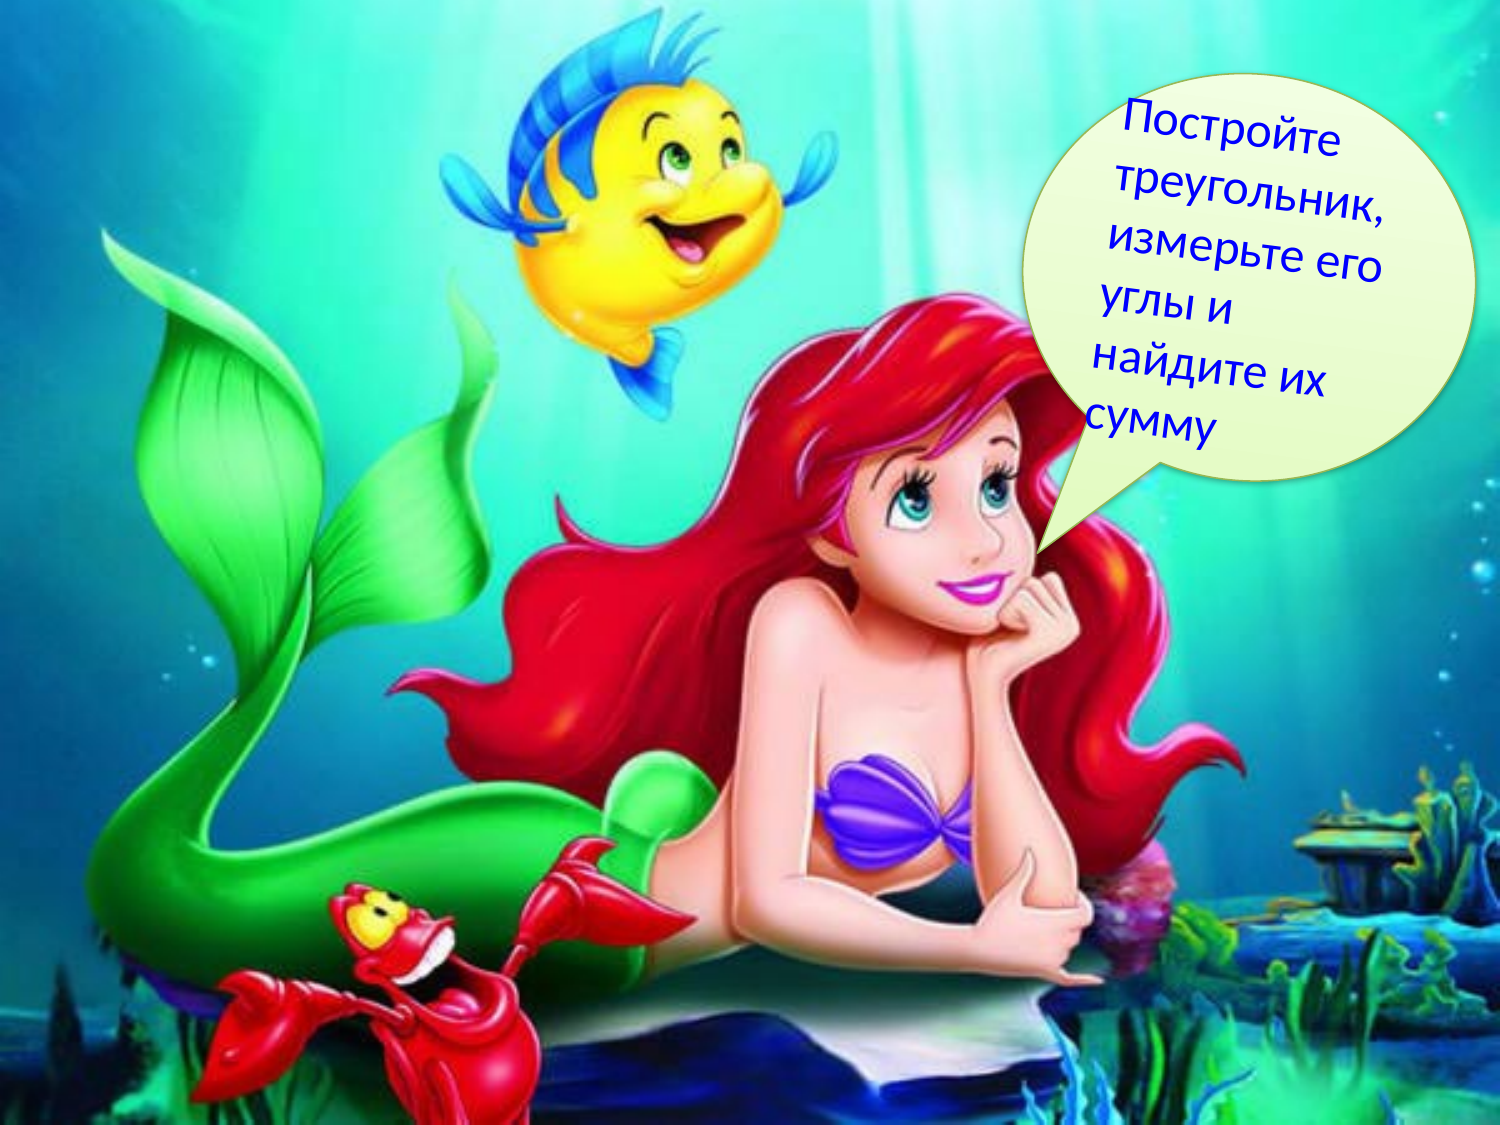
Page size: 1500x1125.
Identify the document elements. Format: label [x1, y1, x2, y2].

list [0, 0, 1500, 1125]
